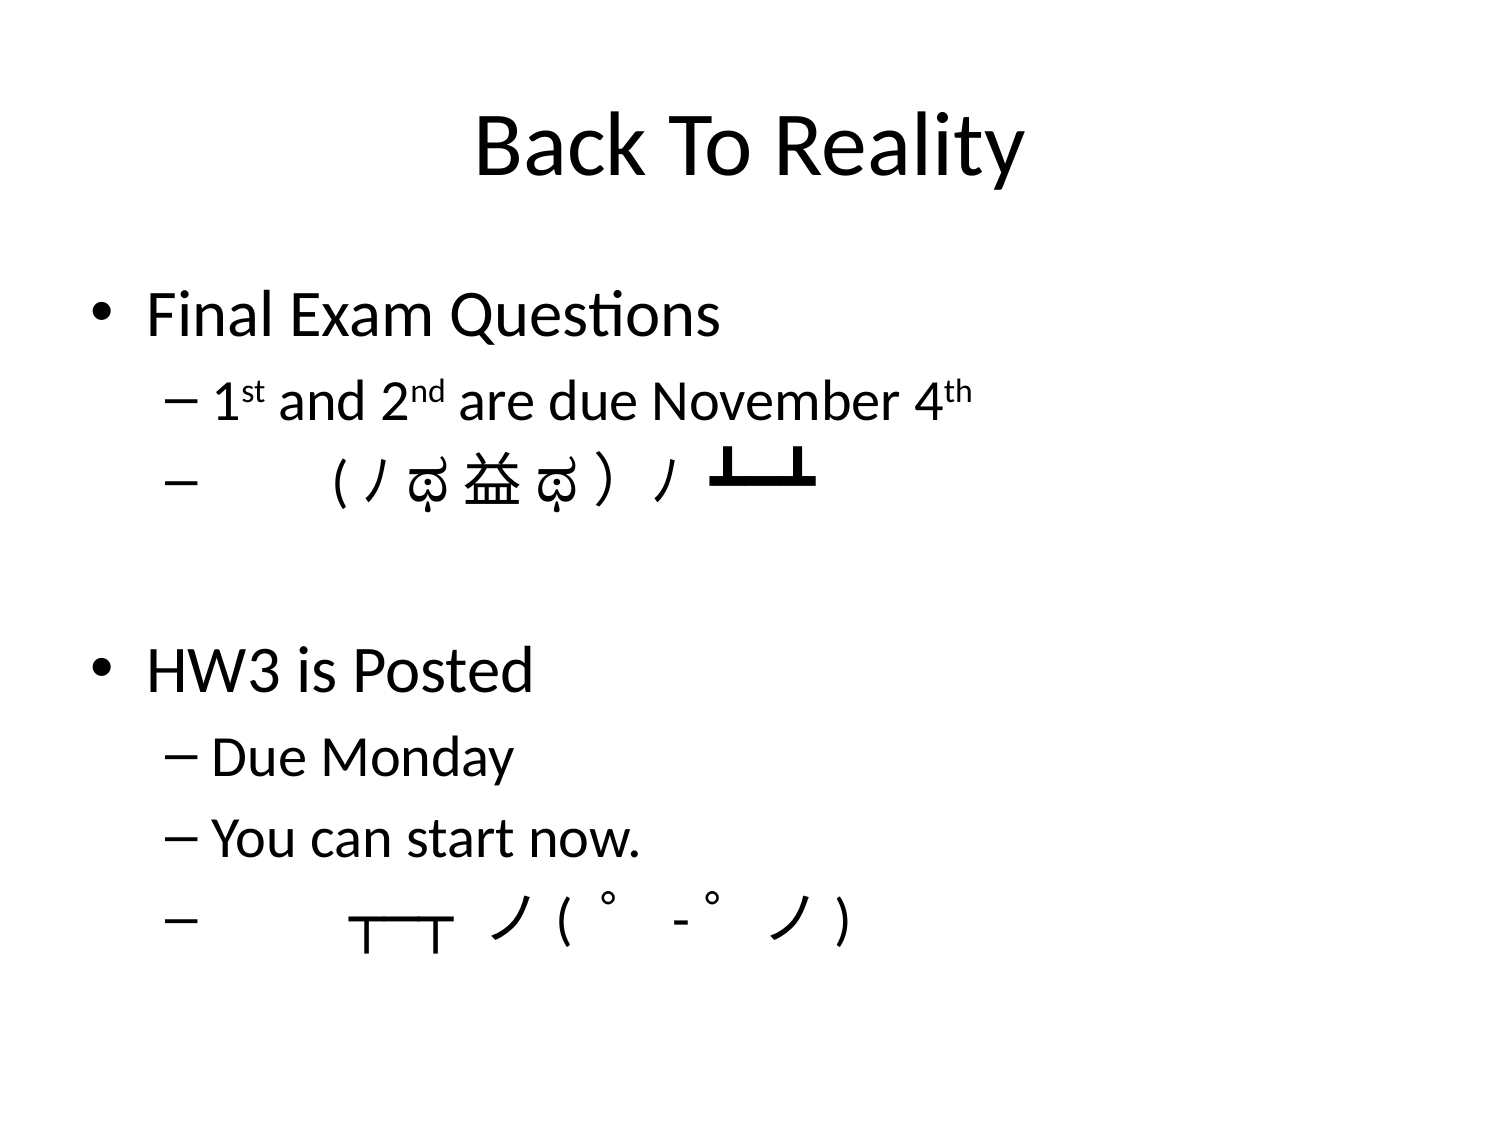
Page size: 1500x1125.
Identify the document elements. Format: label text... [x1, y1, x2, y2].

list Final Exam Questions 1st and 2nd are due November 4th (ﾉಥ益ಥ）ﾉ﻿ ┻━┻ HW3 is Posted Due Monday You can start now. ┬─┬﻿ ノ( ゜-゜ノ) [75, 262, 1425, 1005]
title Back To Reality [75, 45, 1425, 233]
